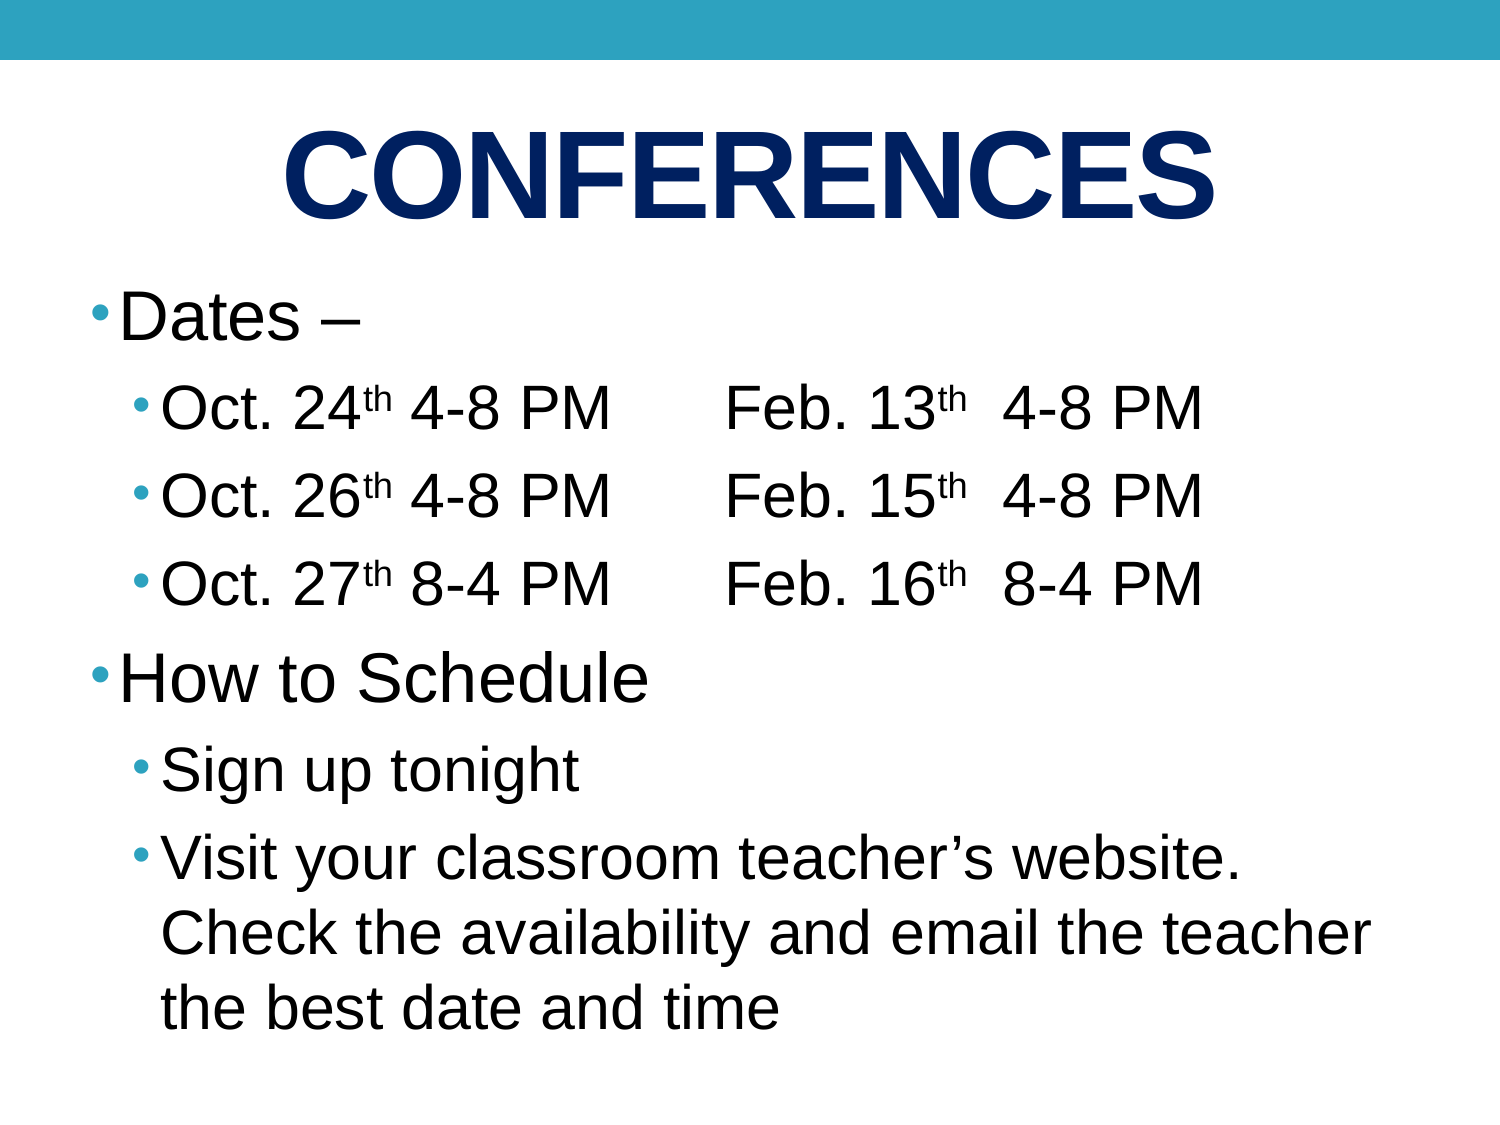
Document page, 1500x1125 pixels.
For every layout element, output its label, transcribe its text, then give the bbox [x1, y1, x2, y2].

title CONFERENCES [75, 87, 1425, 250]
list Dates – Oct. 24th 4-8 PM Feb. 13th 4-8 PM Oct. 26th 4-8 PM Feb. 15th 4-8 PM Oct. 27th 8-4 PM Feb. 16th 8-4 PM How to Schedule Sign up tonight Visit your classroom teacher’s website. Check the availability and email the teacher the best date and time [75, 262, 1425, 1063]
